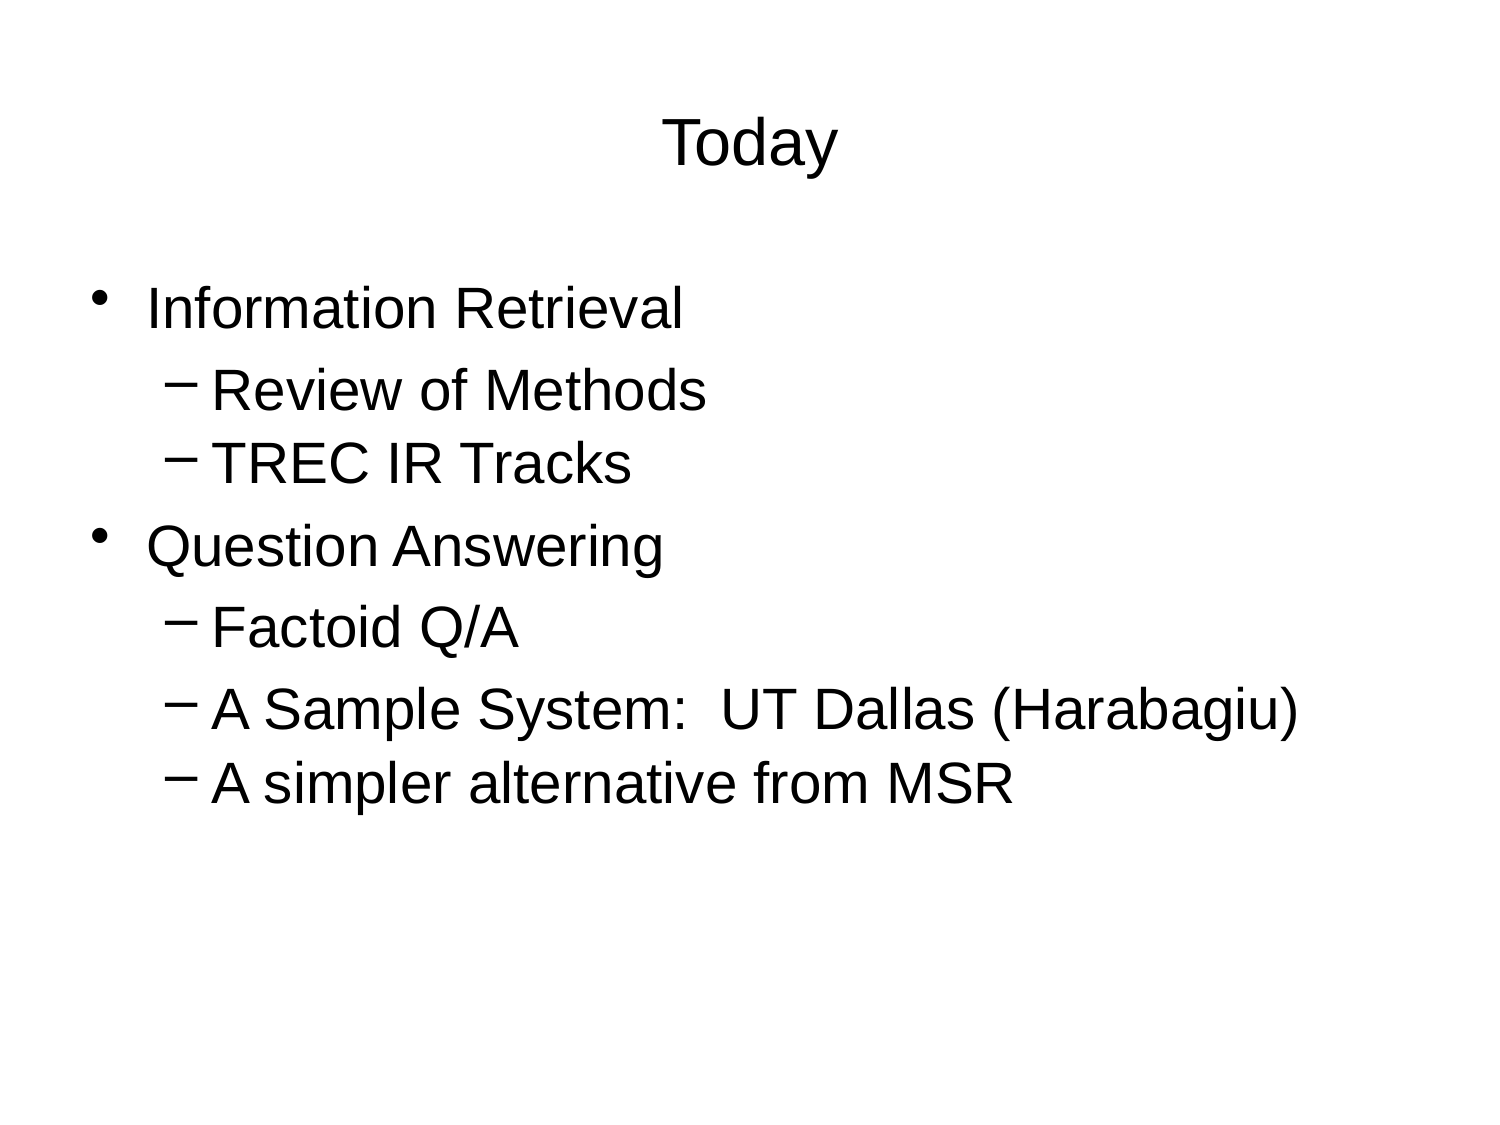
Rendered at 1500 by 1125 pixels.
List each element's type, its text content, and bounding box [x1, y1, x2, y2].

list Information Retrieval Review of Methods TREC IR Tracks Question Answering Factoid Q/A A Sample System: UT Dallas (Harabagiu) A simpler alternative from MSR [74, 262, 1426, 1006]
title Today [74, 44, 1426, 233]
